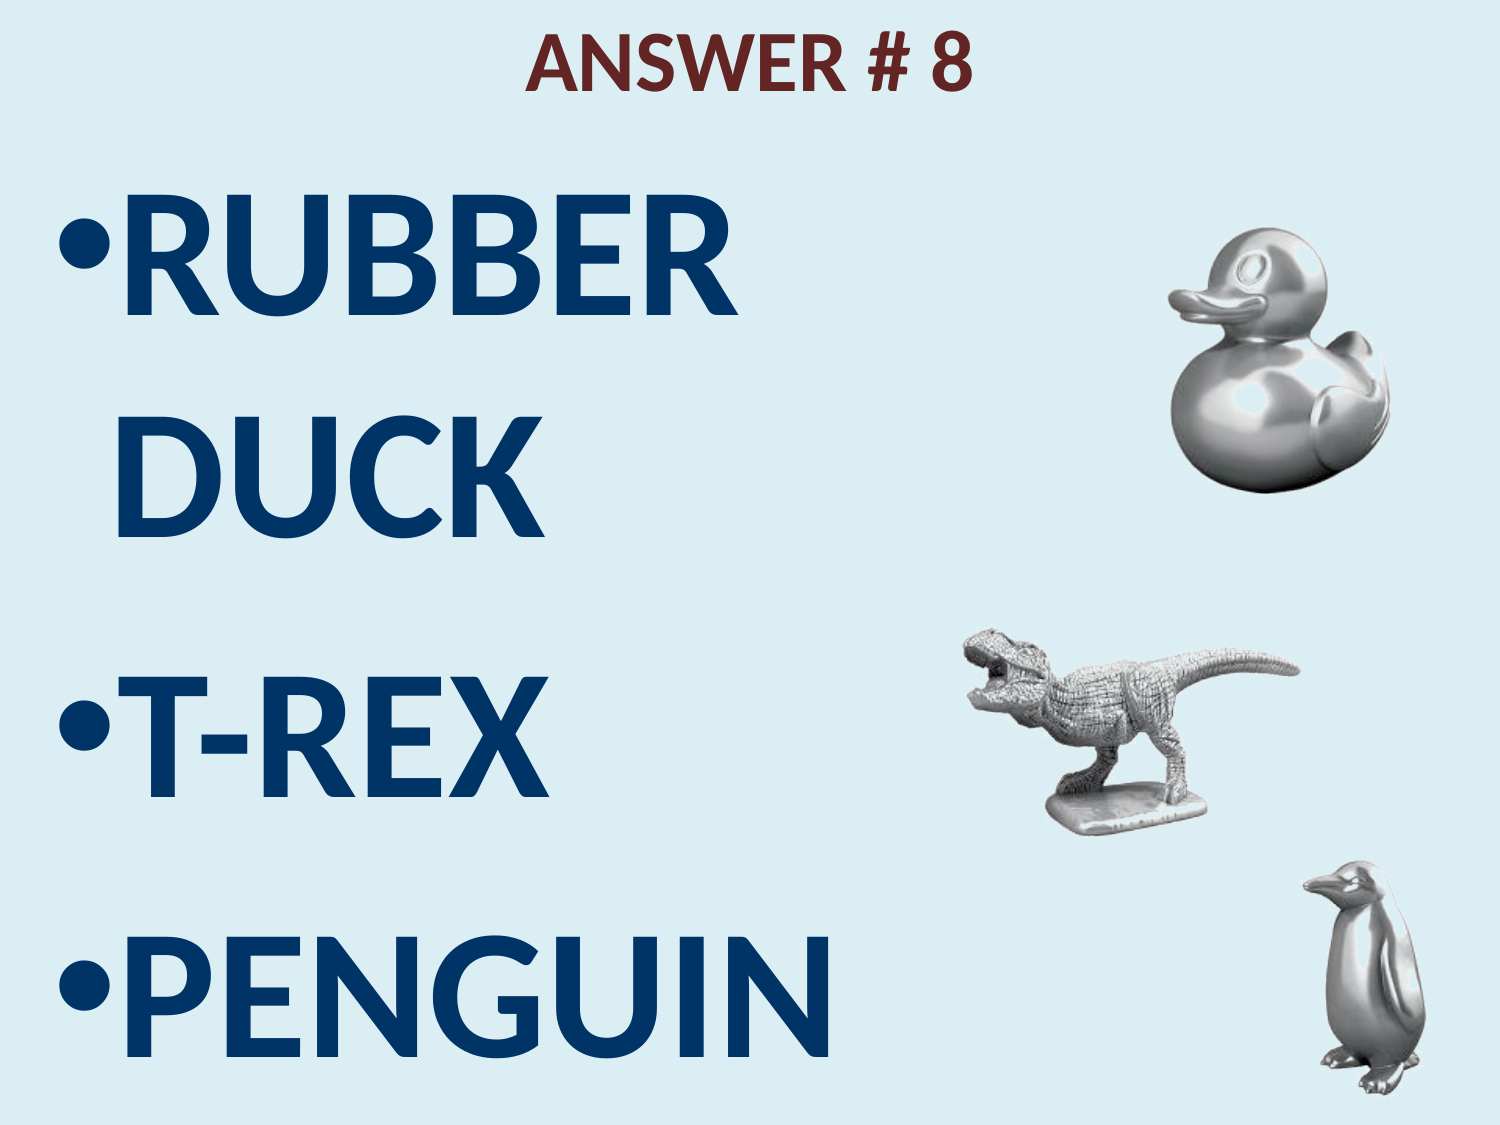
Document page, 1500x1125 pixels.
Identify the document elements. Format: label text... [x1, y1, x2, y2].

title ANSWER # 8 [74, 0, 1426, 113]
text_box RUBBER DUCK T-REX PENGUIN [37, 122, 1130, 415]
picture [953, 46, 1450, 1125]
